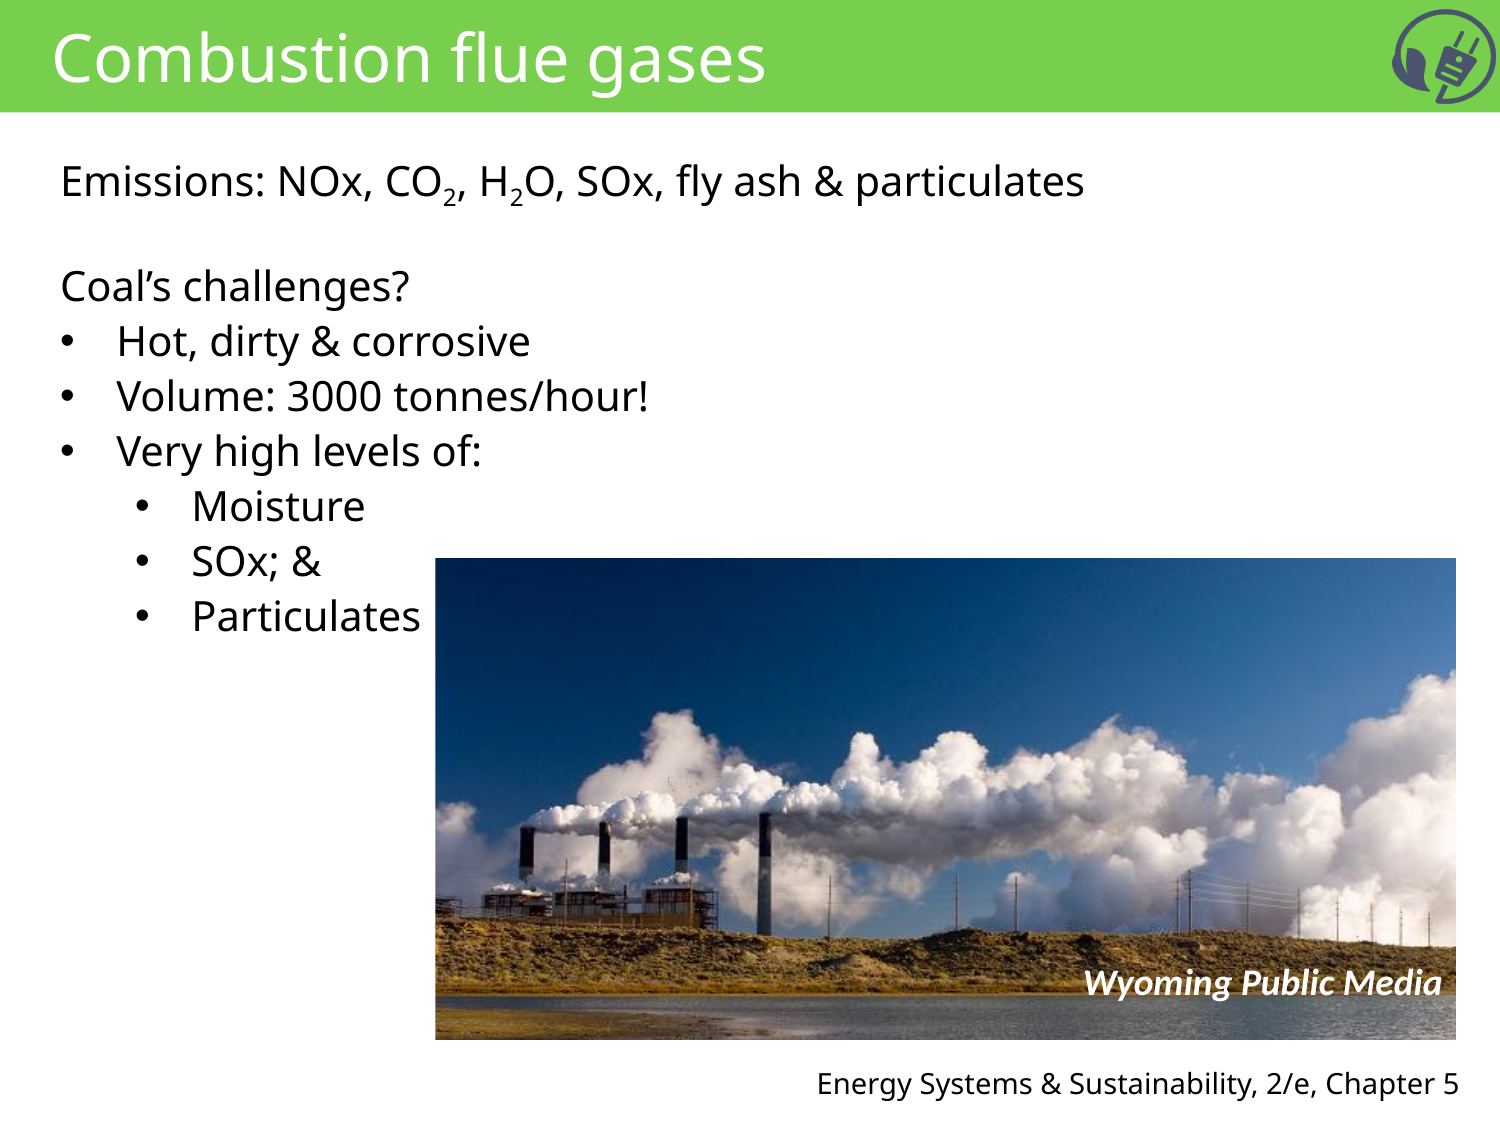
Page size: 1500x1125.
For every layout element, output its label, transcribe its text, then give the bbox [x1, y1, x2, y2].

text_box Combustion flue gases [36, 8, 783, 103]
text_box Coal’s challenges? Hot, dirty & corrosive Volume: 3000 tonnes/hour! Very high levels of: Moisture SOx; & Particulates [45, 247, 1456, 703]
text_box [0, 0, 1500, 113]
picture [435, 558, 1456, 1040]
picture [1392, 8, 1496, 105]
text_box Energy Systems & Sustainability, 2/e, Chapter 5 [801, 1057, 1475, 1108]
text_box Emissions: NOx, CO2, H2O, SOx, fly ash & particulates [45, 141, 1389, 219]
